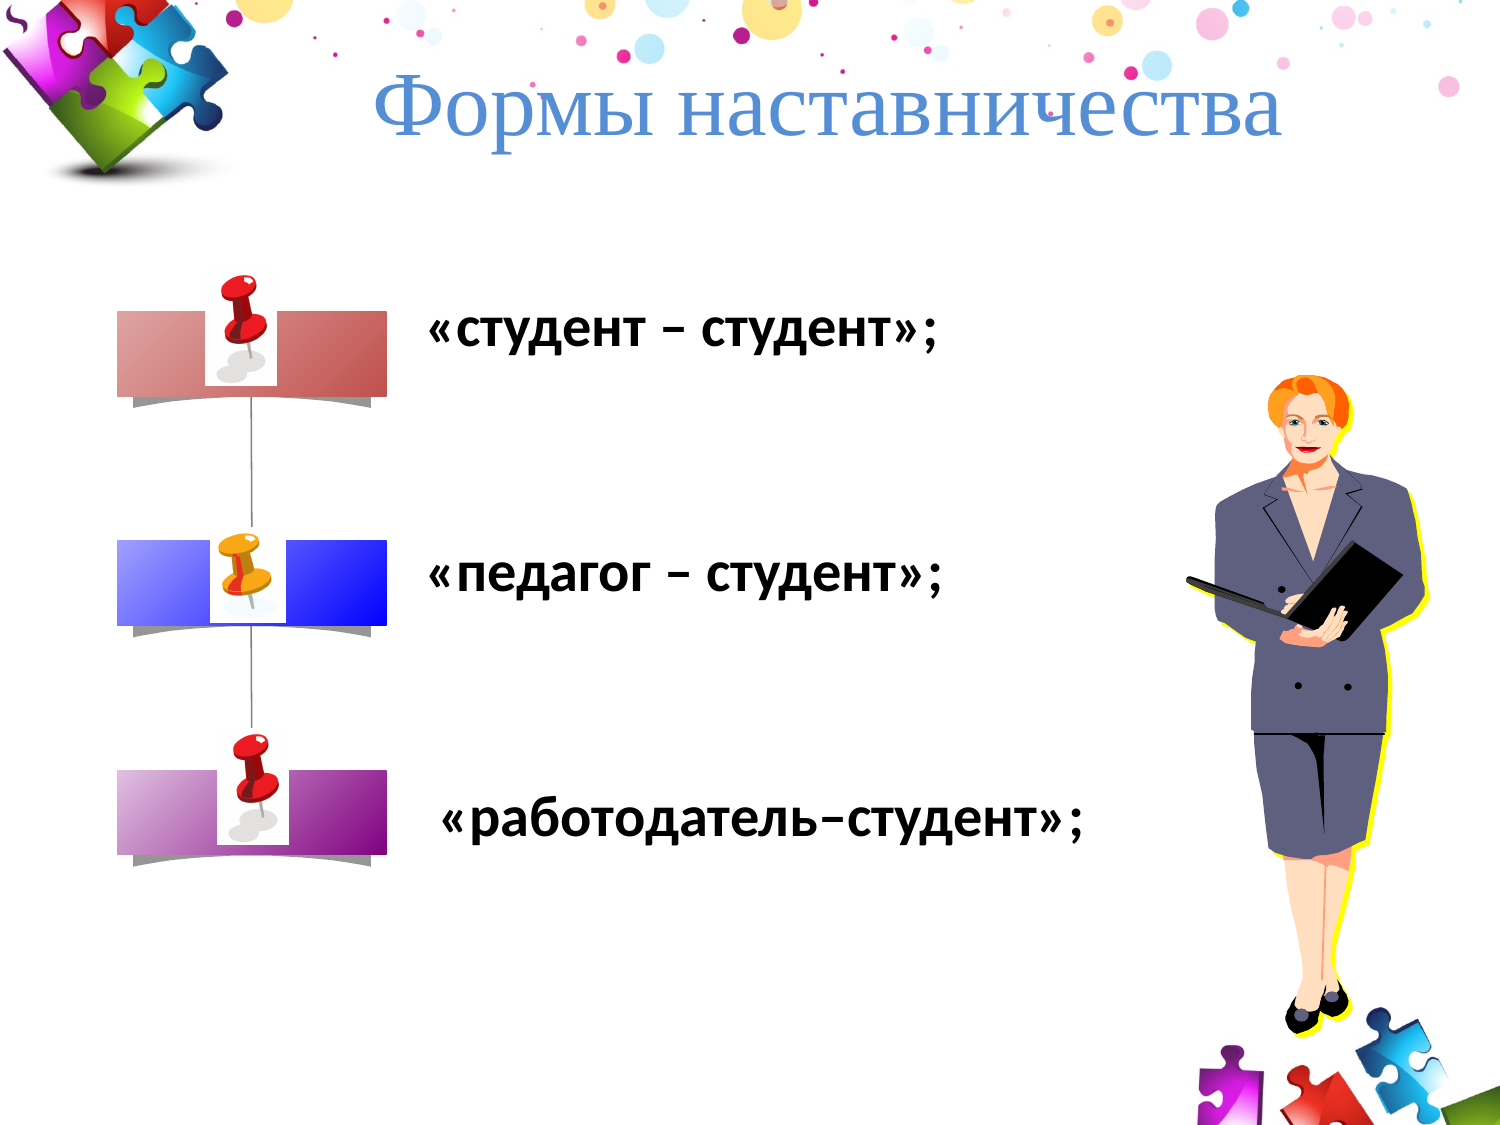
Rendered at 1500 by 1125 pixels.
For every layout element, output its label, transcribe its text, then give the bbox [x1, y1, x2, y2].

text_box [116, 269, 387, 867]
title Формы наставничества [153, 5, 1500, 193]
picture [0, 0, 1500, 1125]
list «студент – студент»; «педагог – студент»; «работодатель–студент»; [410, 281, 1254, 950]
